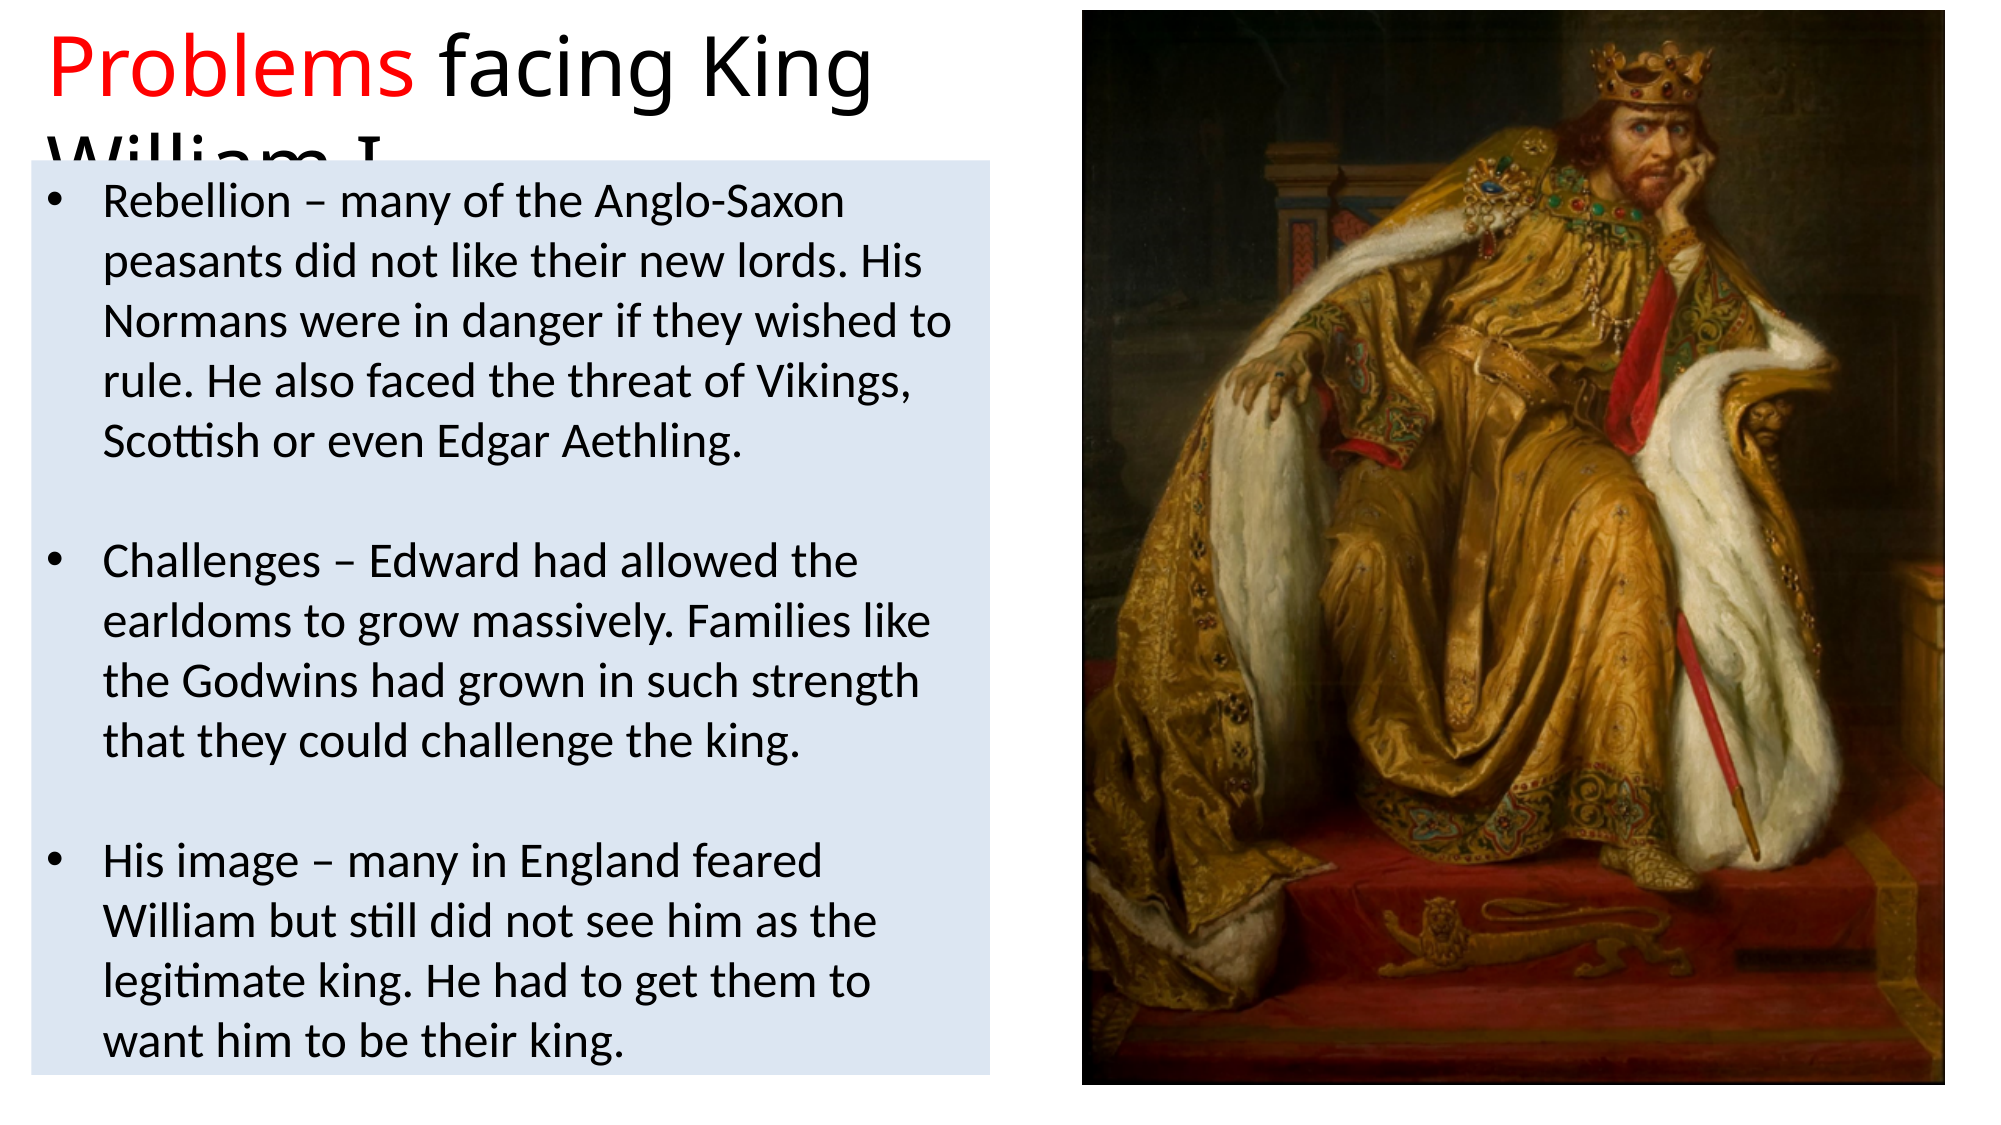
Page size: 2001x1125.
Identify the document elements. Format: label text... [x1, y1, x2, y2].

text_box Rebellion – many of the Anglo-Saxon peasants did not like their new lords. His Normans were in danger if they wished to rule. He also faced the threat of Vikings, Scottish or even Edgar Aethling. Challenges – Edward had allowed the earldoms to grow massively. Families like the Godwins had grown in such strength that they could challenge the king. His image – many in England feared William but still did not see him as the legitimate king. He had to get them to want him to be their king. [31, 160, 990, 1075]
picture [1082, 9, 1946, 1085]
text_box Problems facing King William I [31, 5, 1036, 221]
